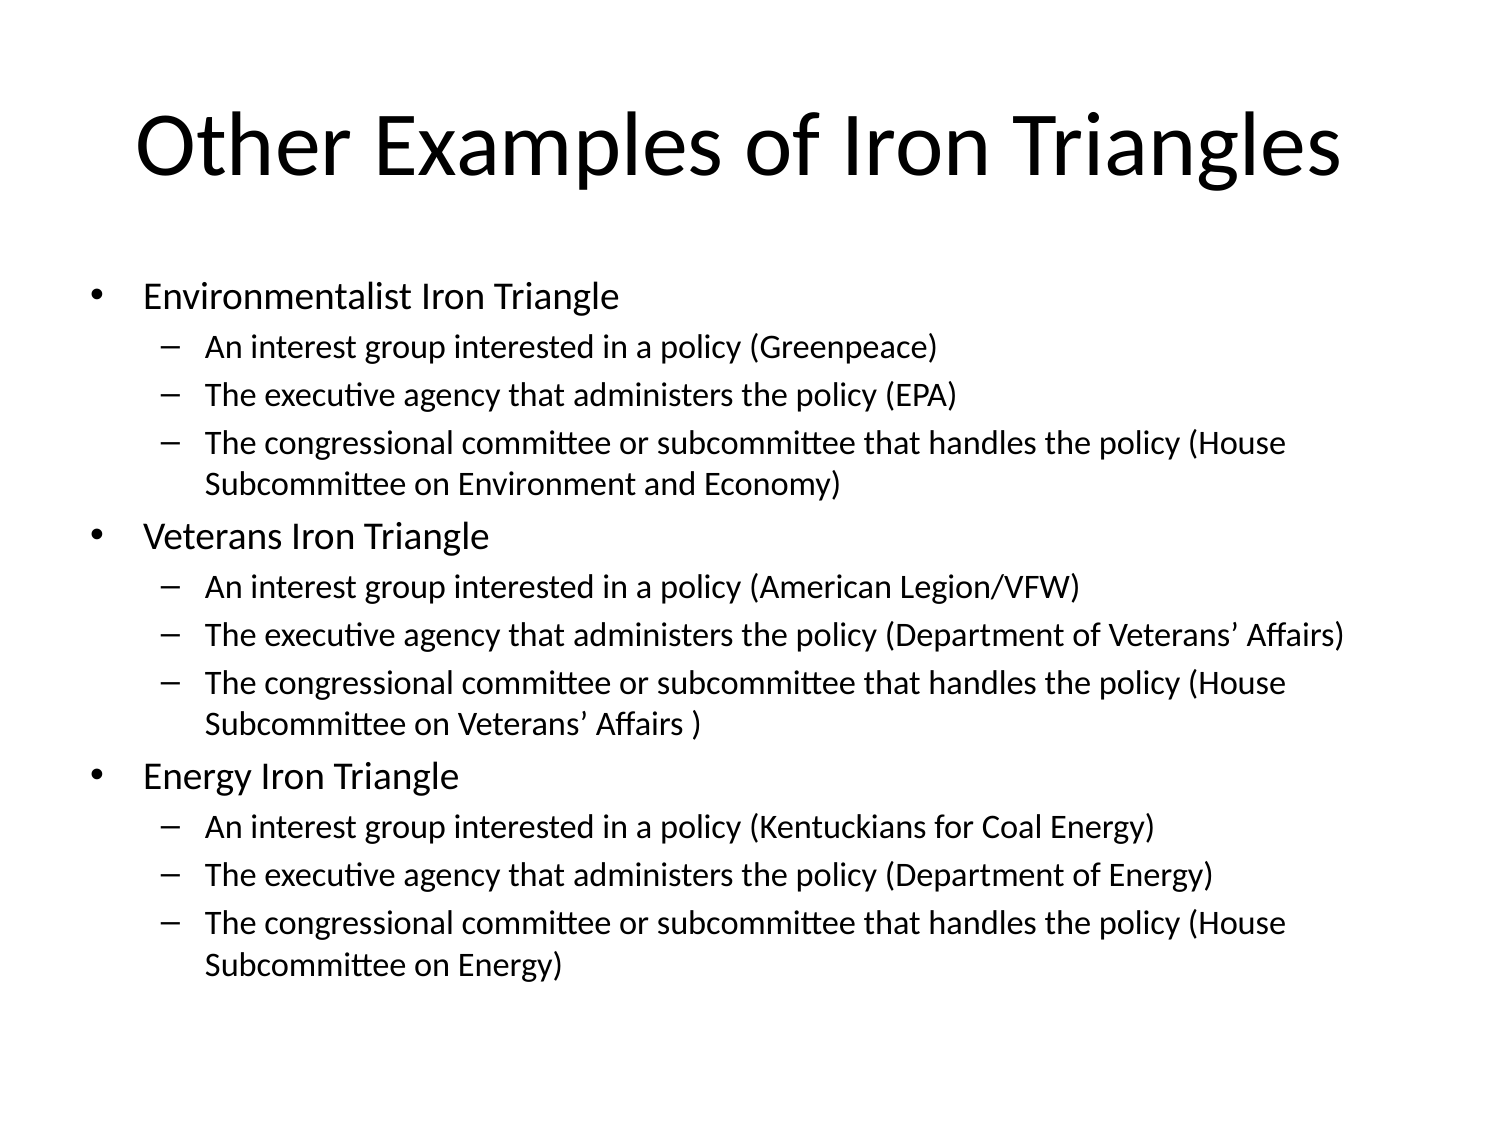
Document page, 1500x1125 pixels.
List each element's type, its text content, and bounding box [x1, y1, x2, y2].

title Other Examples of Iron Triangles [75, 45, 1425, 233]
list Environmentalist Iron Triangle An interest group interested in a policy (Greenpeace) The executive agency that administers the policy (EPA) The congressional committee or subcommittee that handles the policy (House Subcommittee on Environment and Economy) Veterans Iron Triangle An interest group interested in a policy (American Legion/VFW) The executive agency that administers the policy (Department of Veterans’ Affairs) The congressional committee or subcommittee that handles the policy (House Subcommittee on Veterans’ Affairs ) Energy Iron Triangle An interest group interested in a policy (Kentuckians for Coal Energy) The executive agency that administers the policy (Department of Energy) The congressional committee or subcommittee that handles the policy (House Subcommittee on Energy) [75, 262, 1425, 1005]
